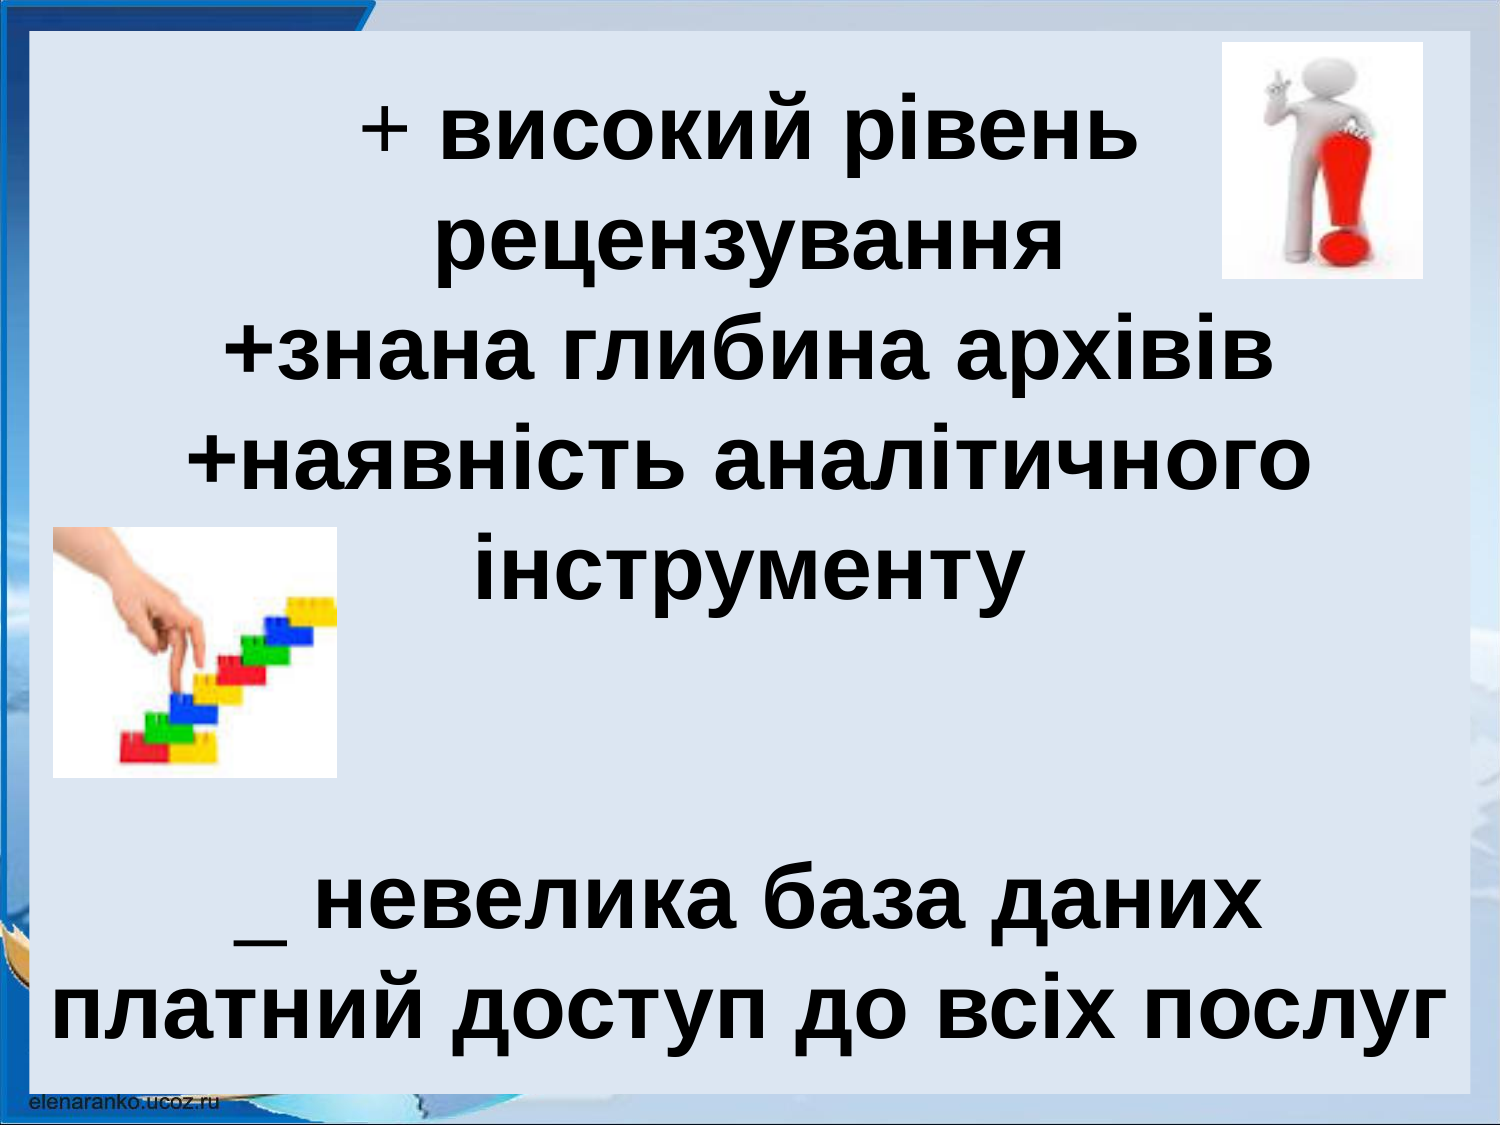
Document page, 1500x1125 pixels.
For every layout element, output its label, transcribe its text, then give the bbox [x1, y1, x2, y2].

title + високий рівень рецензування +знана глибина архівів +наявність аналітичного інструменту _ невелика база даних платний доступ до всіх послуг [29, 31, 1471, 1094]
picture [0, 0, 1500, 1125]
